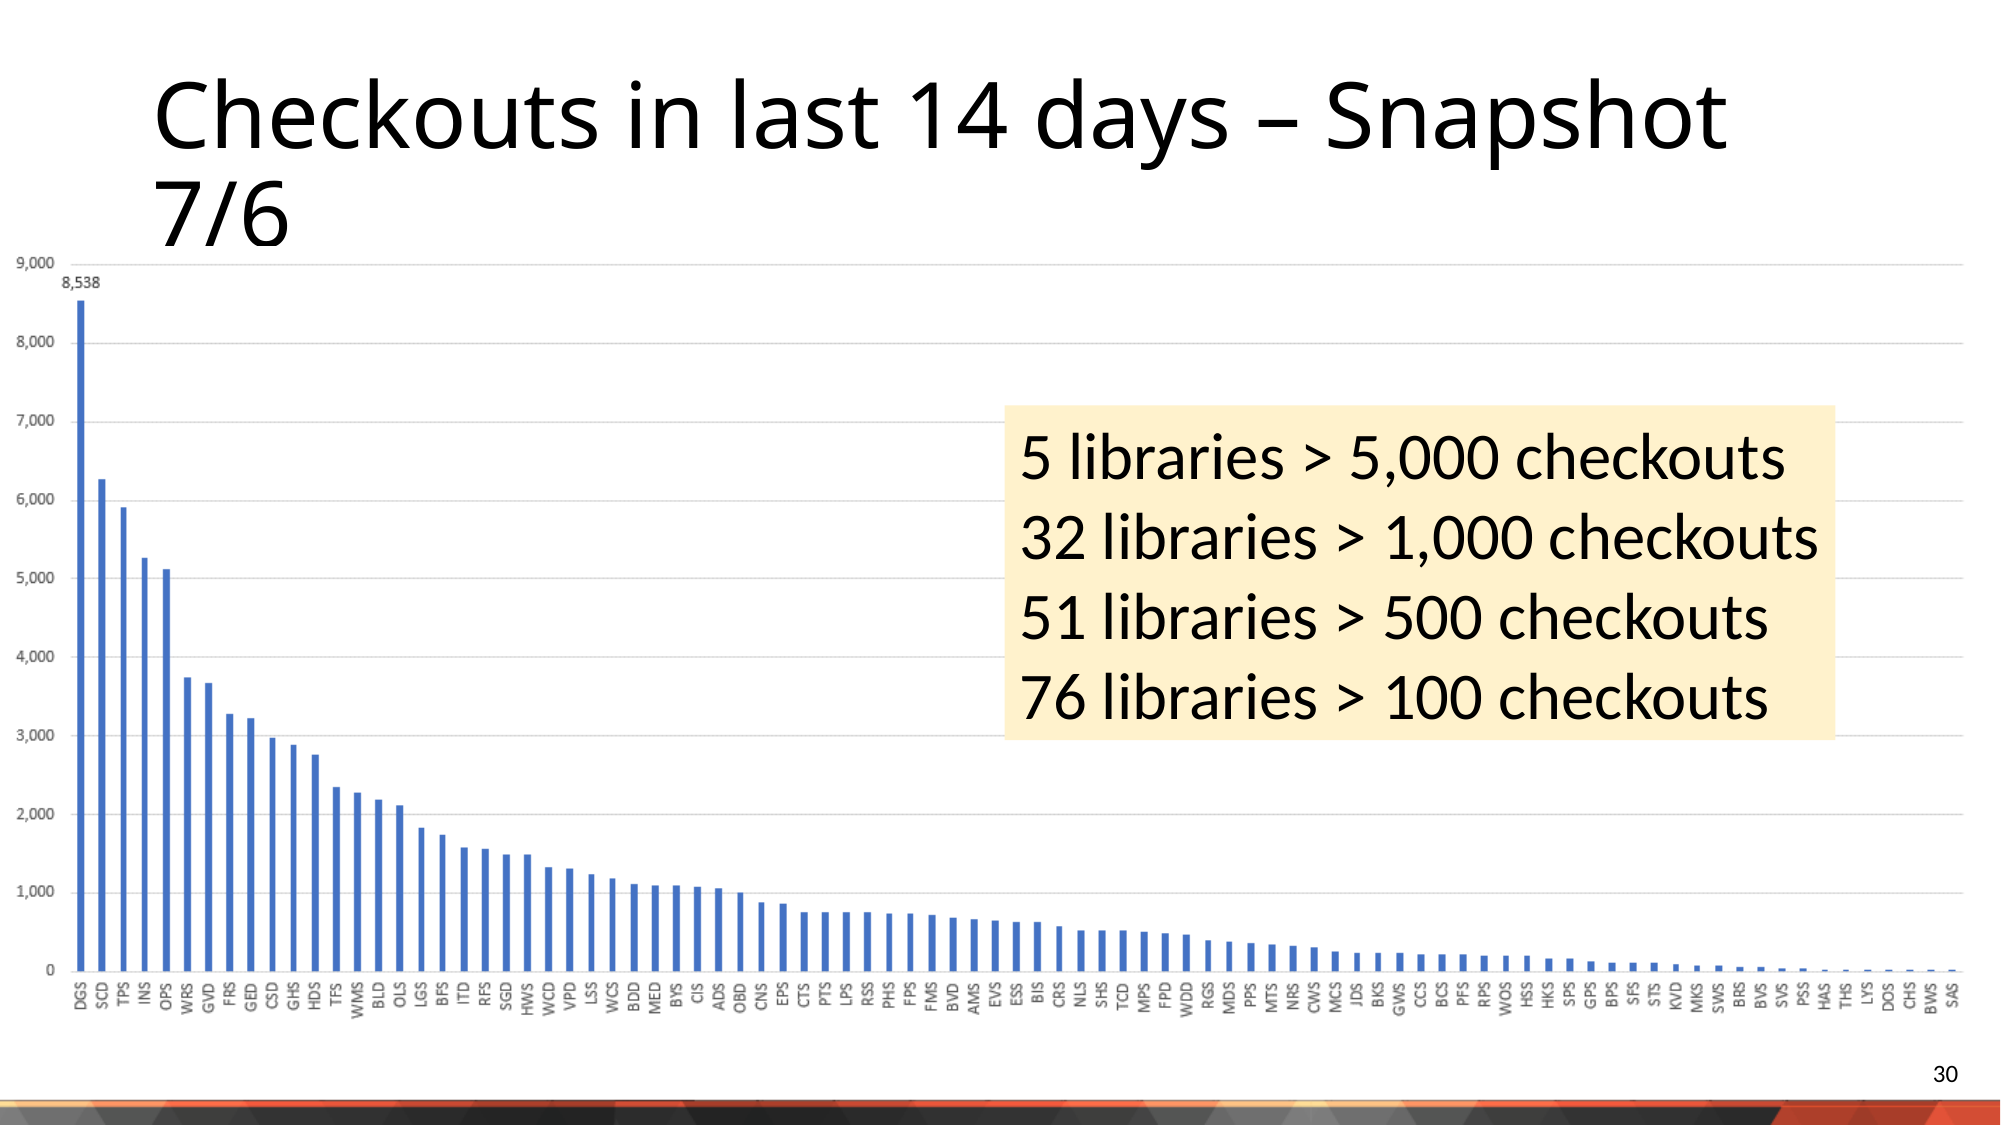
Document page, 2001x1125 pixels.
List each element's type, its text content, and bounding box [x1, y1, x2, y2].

title Checkouts in last 14 days – Snapshot 7/6 [137, 59, 1863, 246]
picture [0, 0, 2001, 1125]
slide_number 30 [1412, 1042, 1974, 1103]
